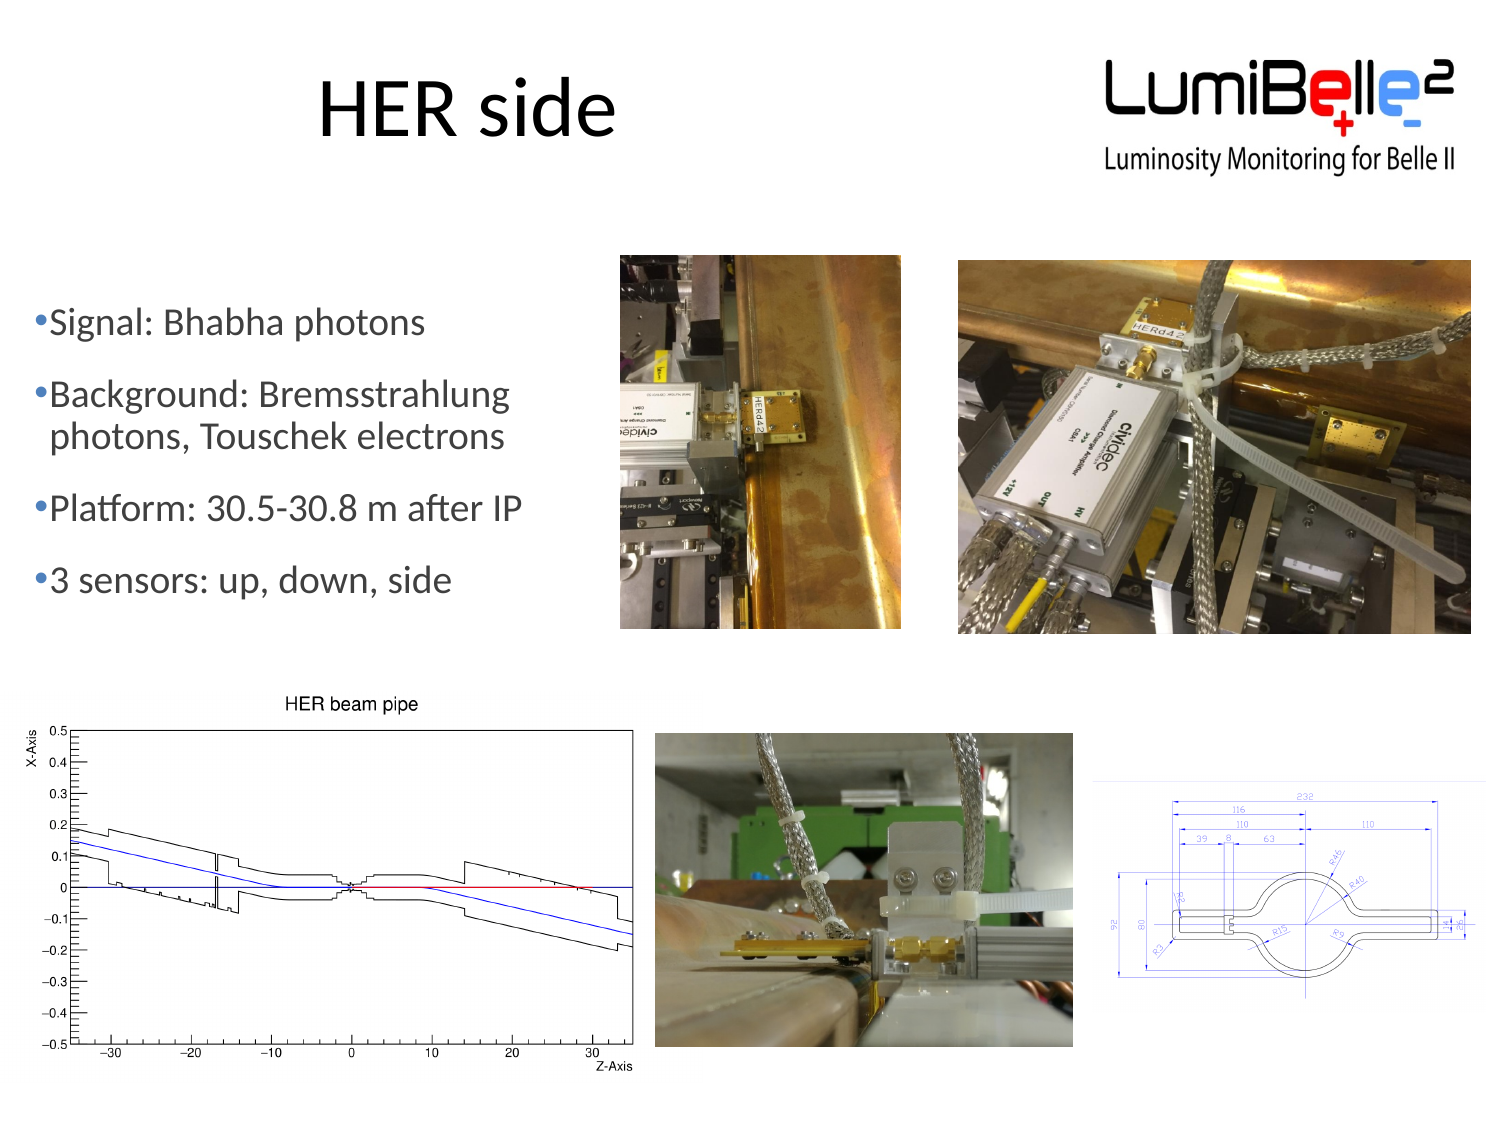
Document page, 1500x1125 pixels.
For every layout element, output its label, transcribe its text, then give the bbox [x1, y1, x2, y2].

picture [0, 691, 1074, 1083]
text_box Signal: Bhabha photons Background: Bremsstrahlung photons, Touschek electrons Platform: 30.5-30.8 m after IP 3 sensors: up, down, side [34, 293, 573, 610]
picture [1092, 696, 1486, 1091]
picture [957, 259, 1471, 634]
picture [619, 255, 901, 629]
picture [1073, 0, 1489, 232]
title HER side [20, 42, 916, 161]
